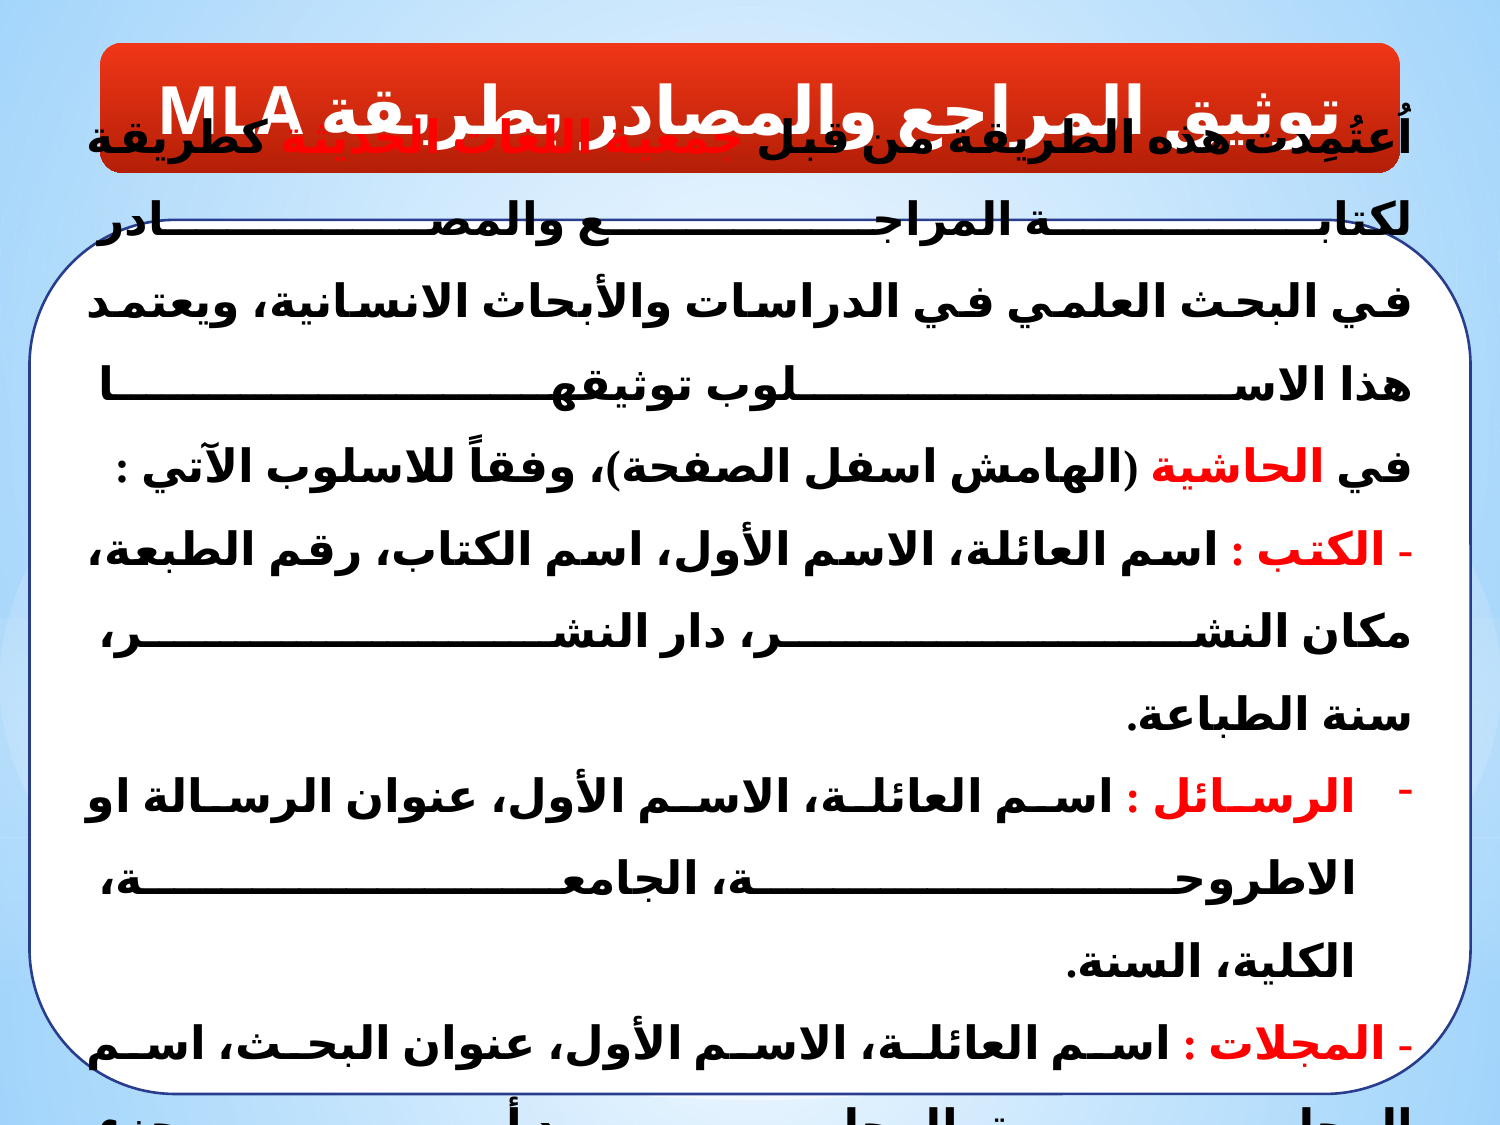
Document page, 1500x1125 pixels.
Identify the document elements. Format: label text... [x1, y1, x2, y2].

text_box توثيق المراجع والمصادر بطريقة MLA [100, 42, 1400, 173]
text_box اُعتُمِدت هذه الطريقة من قبل جمعية اللغات الحديثة كطريقة لكتابة المراجع والمصادر في البحث العلمي في الدراسات والأبحاث الانسانية، ويعتمد هذا الاسلوب توثيقها في الحاشية (الهامش اسفل الصفحة)، وفقاً للاسلوب الآتي : - الكتب : اسم العائلة، الاسم الأول، اسم الكتاب، رقم الطبعة، مكان النشر، دار النشر، سنة الطباعة. الرسائل : اسم العائلة، الاسم الأول، عنوان الرسالة او الاطروحة، الجامعة، الكلية، السنة. - المجلات : اسم العائلة، الاسم الأول، عنوان البحث، اسم المجلة، المجلد أو جزء (العدد)، السنة. [28, 218, 1472, 1096]
